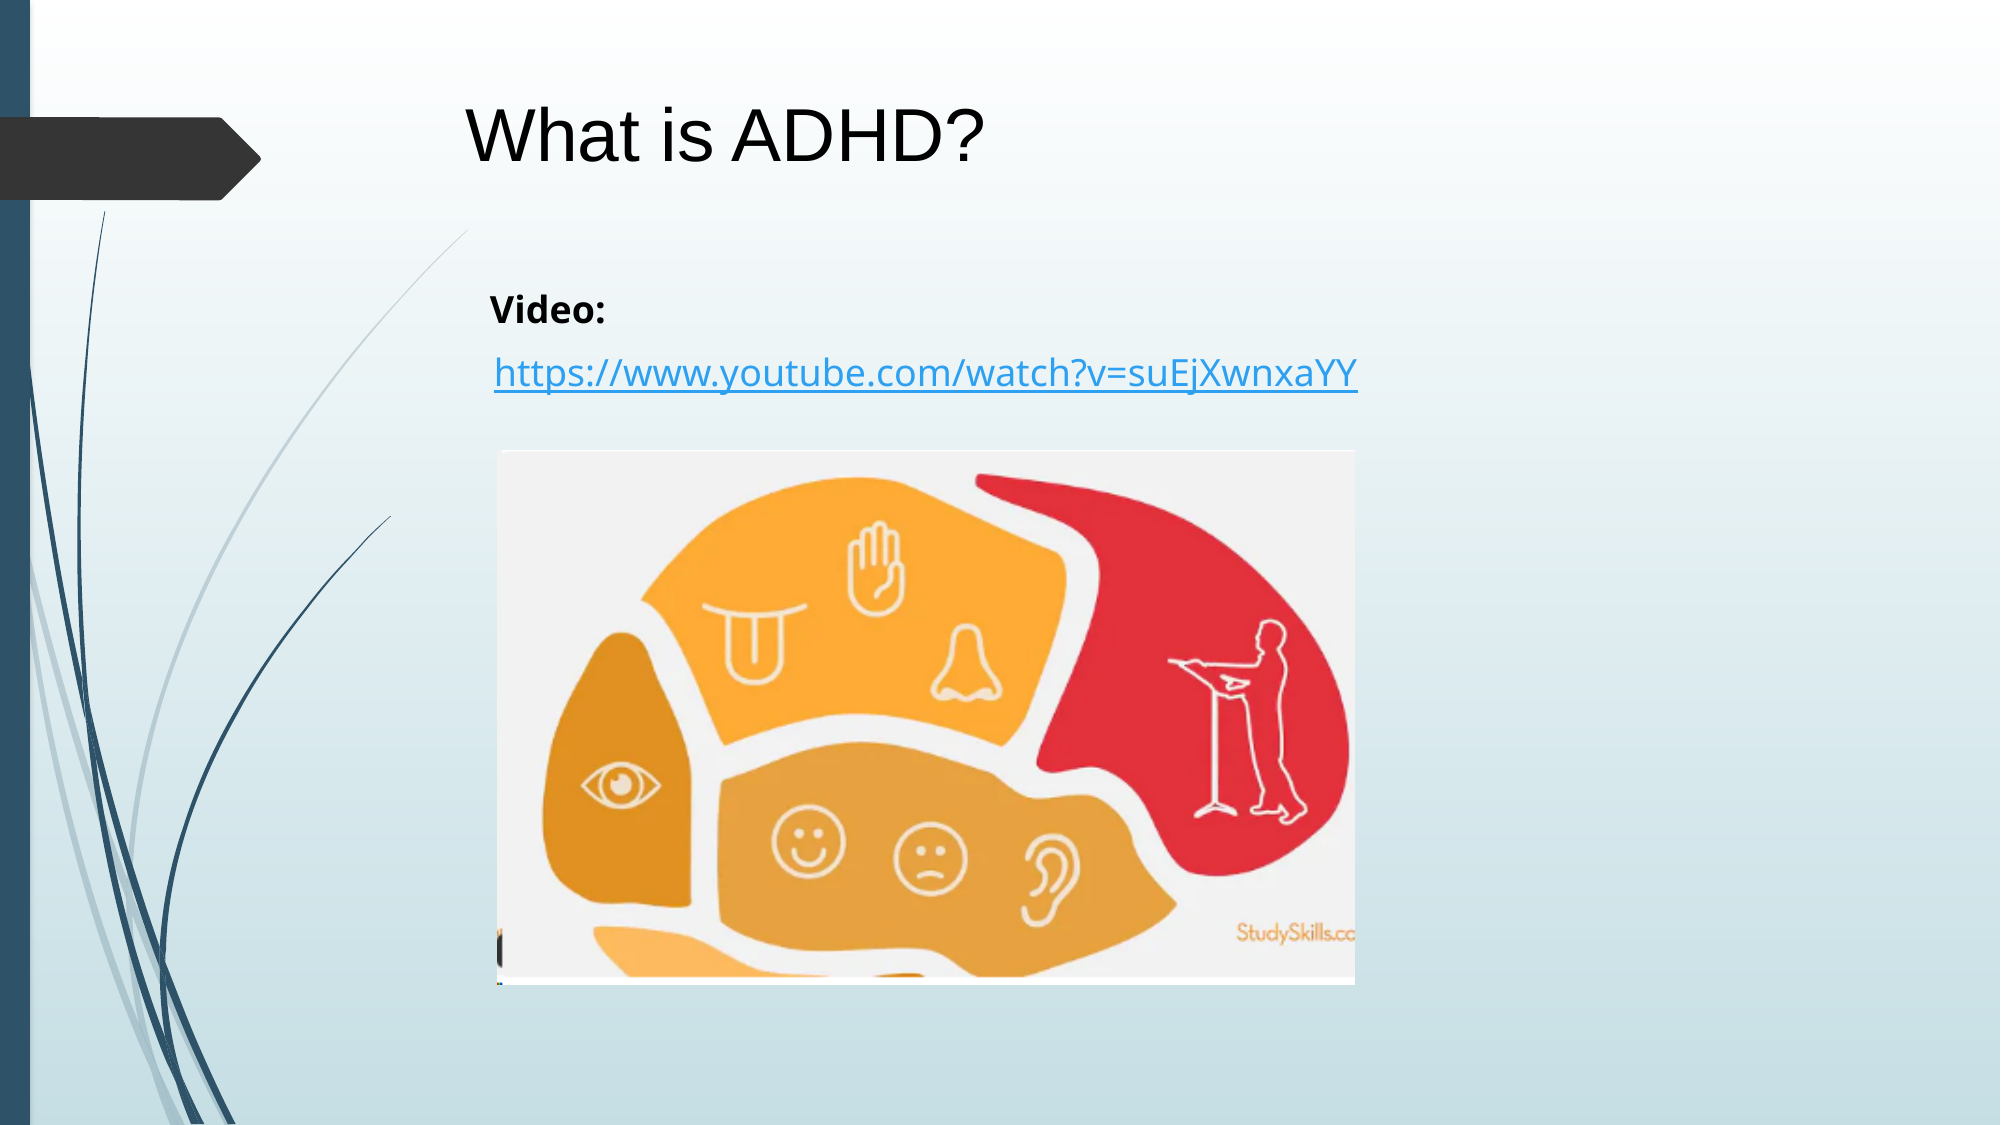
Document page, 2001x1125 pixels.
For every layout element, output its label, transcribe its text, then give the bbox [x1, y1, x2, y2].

picture [496, 450, 1355, 986]
text_box Video: [475, 278, 636, 339]
title What is ADHD? [450, 79, 1913, 290]
text_box https://www.youtube.com/watch?v=suEjXwnxaYY [479, 341, 1373, 453]
